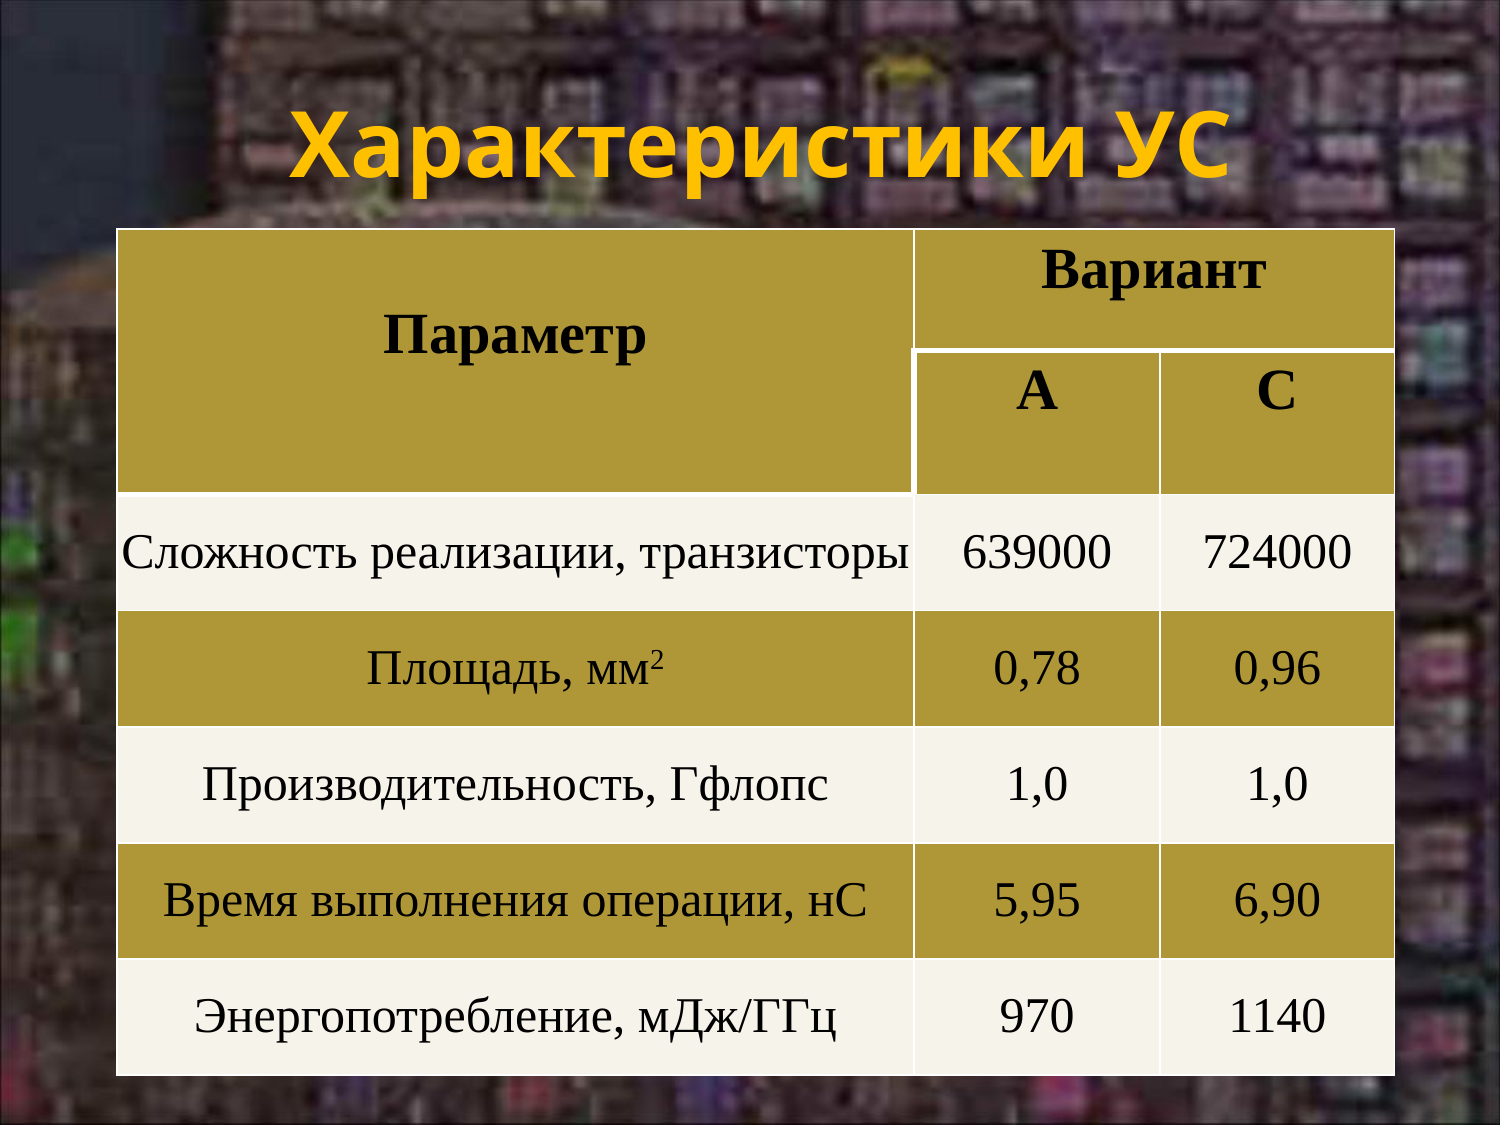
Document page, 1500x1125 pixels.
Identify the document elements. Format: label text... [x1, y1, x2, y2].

table_cell Производительность, Гфлопс [118, 728, 913, 842]
table_cell 1,0 [915, 728, 1159, 842]
table_cell 0,96 [1161, 611, 1394, 726]
title Характеристики УС [105, 93, 1418, 188]
table_cell 6,90 [1161, 844, 1394, 958]
table_cell 1,0 [1161, 728, 1394, 842]
table_cell Время выполнения операции, нС [118, 844, 913, 958]
table_cell С [1161, 353, 1394, 494]
table_cell 1140 [1161, 960, 1394, 1074]
table_header Параметр [118, 230, 913, 492]
table_cell 5,95 [915, 844, 1159, 958]
text_box [58, 269, 1409, 1090]
table_cell Площадь, мм2 [118, 611, 913, 726]
table_cell 0,78 [915, 611, 1159, 726]
table_header Вариант [915, 230, 1394, 348]
picture [0, 0, 1500, 1125]
table_cell 724000 [1161, 495, 1394, 610]
table_cell 639000 [915, 495, 1159, 610]
table_cell 970 [915, 960, 1159, 1074]
table_cell Энергопотребление, мДж/ГГц [118, 960, 913, 1074]
table_cell Сложность реализации, транзисторы [118, 497, 913, 610]
table_cell А [917, 353, 1159, 494]
